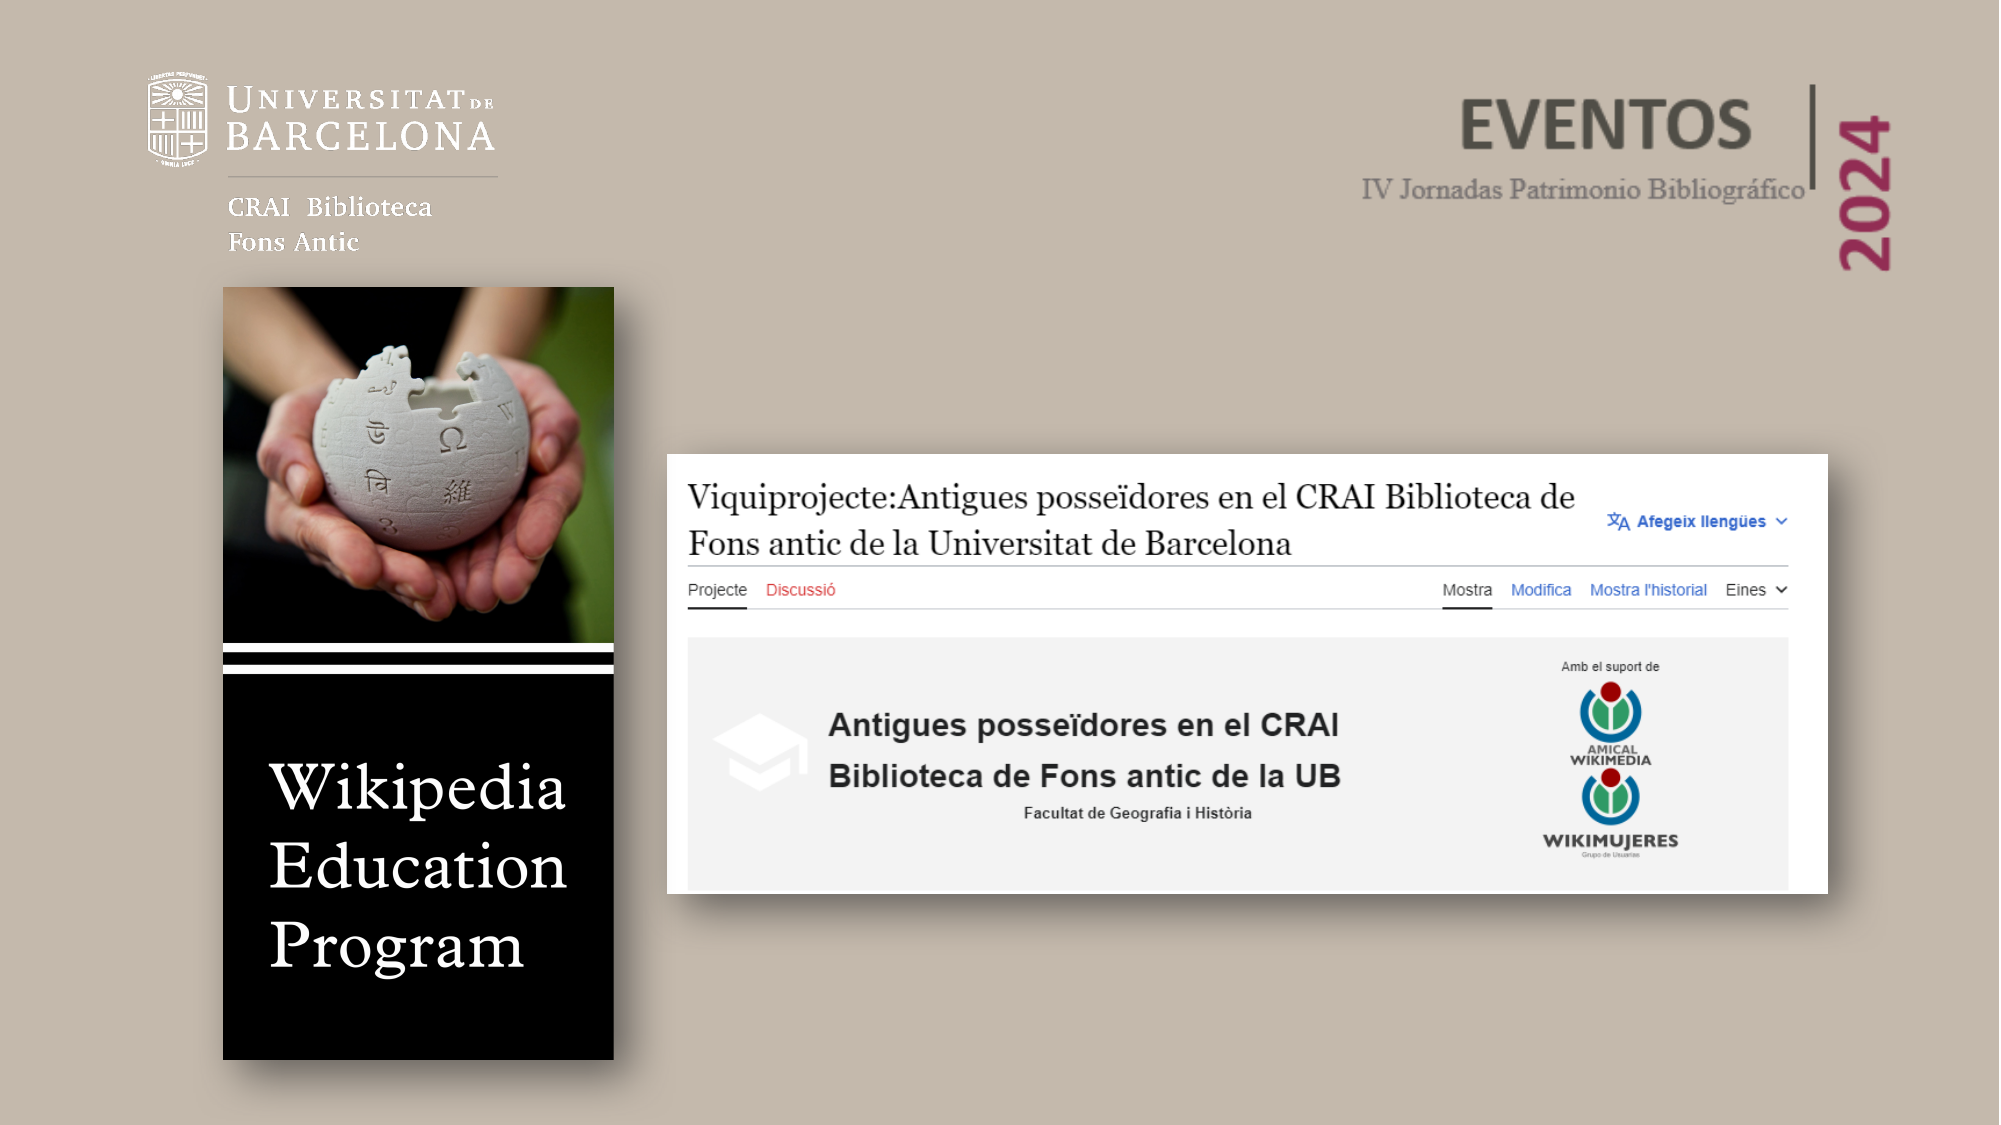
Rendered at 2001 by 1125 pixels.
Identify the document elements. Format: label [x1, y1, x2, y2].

text_box [0, 0, 1998, 1125]
picture [666, 453, 1828, 894]
picture [137, 64, 614, 1061]
picture [1330, 48, 1928, 308]
